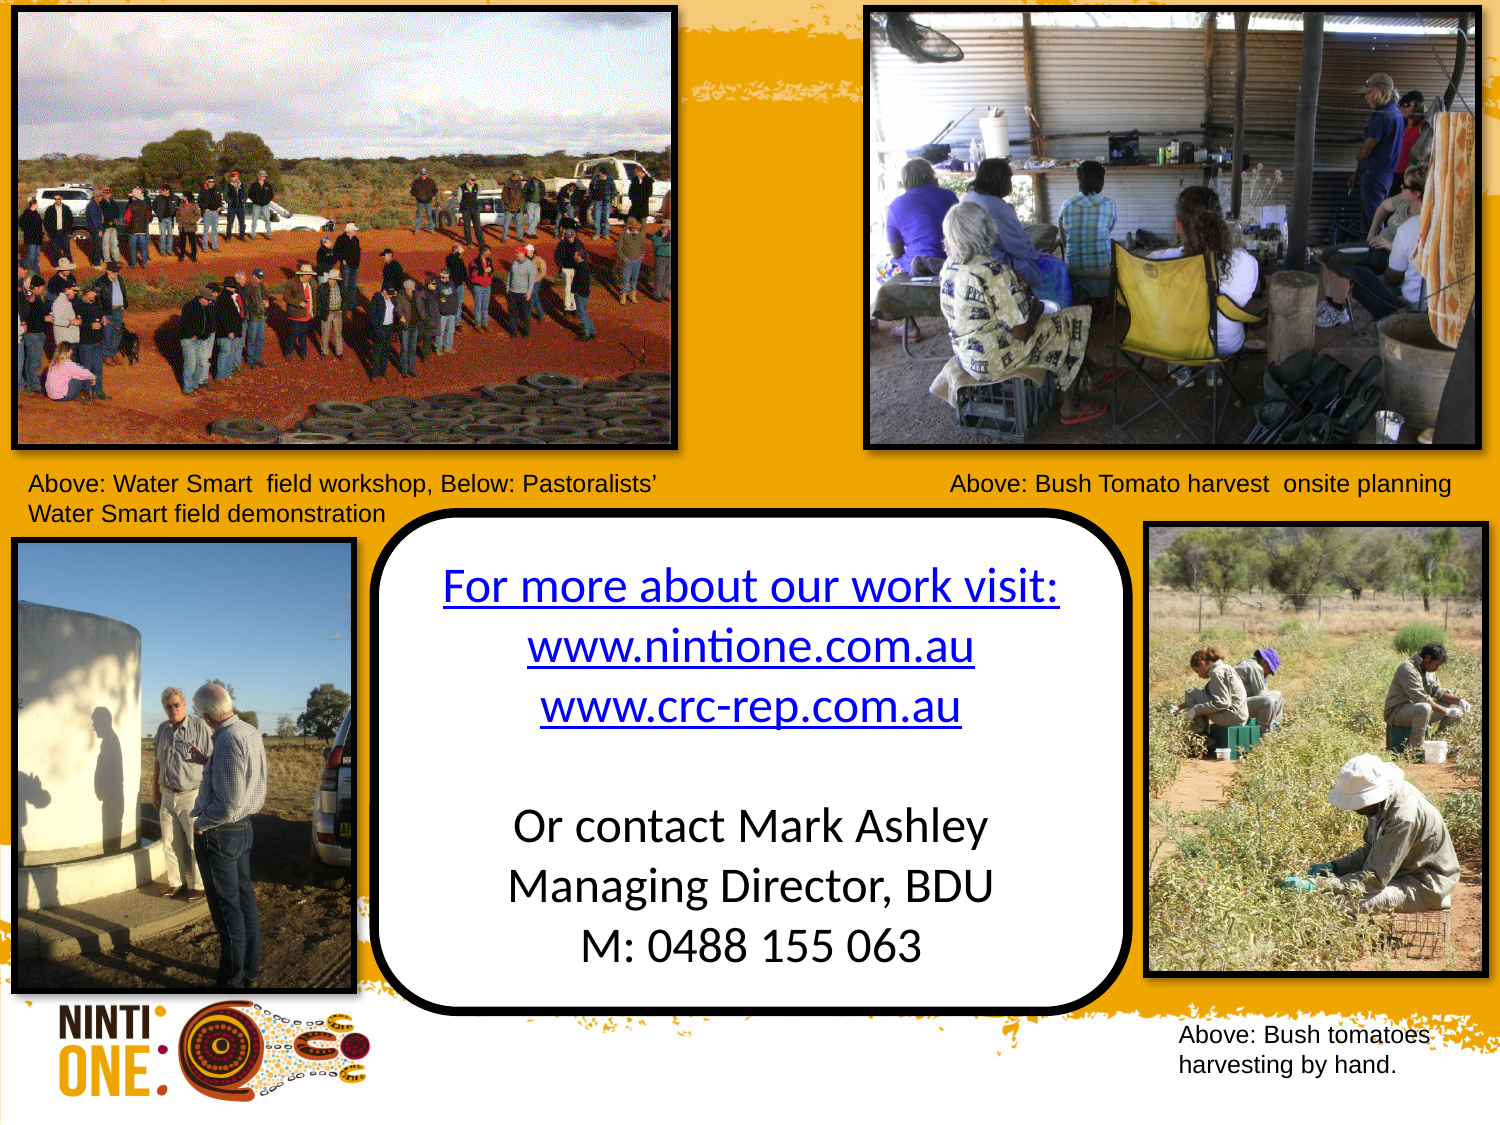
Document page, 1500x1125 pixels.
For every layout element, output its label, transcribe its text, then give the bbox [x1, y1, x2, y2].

text_box Above: Water Smart field workshop, Below: Pastoralists’ Water Smart field demonstration [13, 459, 680, 565]
text_box Above: Bush tomatoes harvesting by hand. [1163, 1011, 1447, 1086]
text_box For more about our work visit: www.nintione.com.au www.crc-rep.com.au Or contact Mark Ashley Managing Director, BDU M: 0488 155 063 [372, 510, 1130, 1014]
text_box Above: Bush Tomato harvest onsite planning [935, 459, 1469, 505]
picture [0, 0, 1500, 1125]
